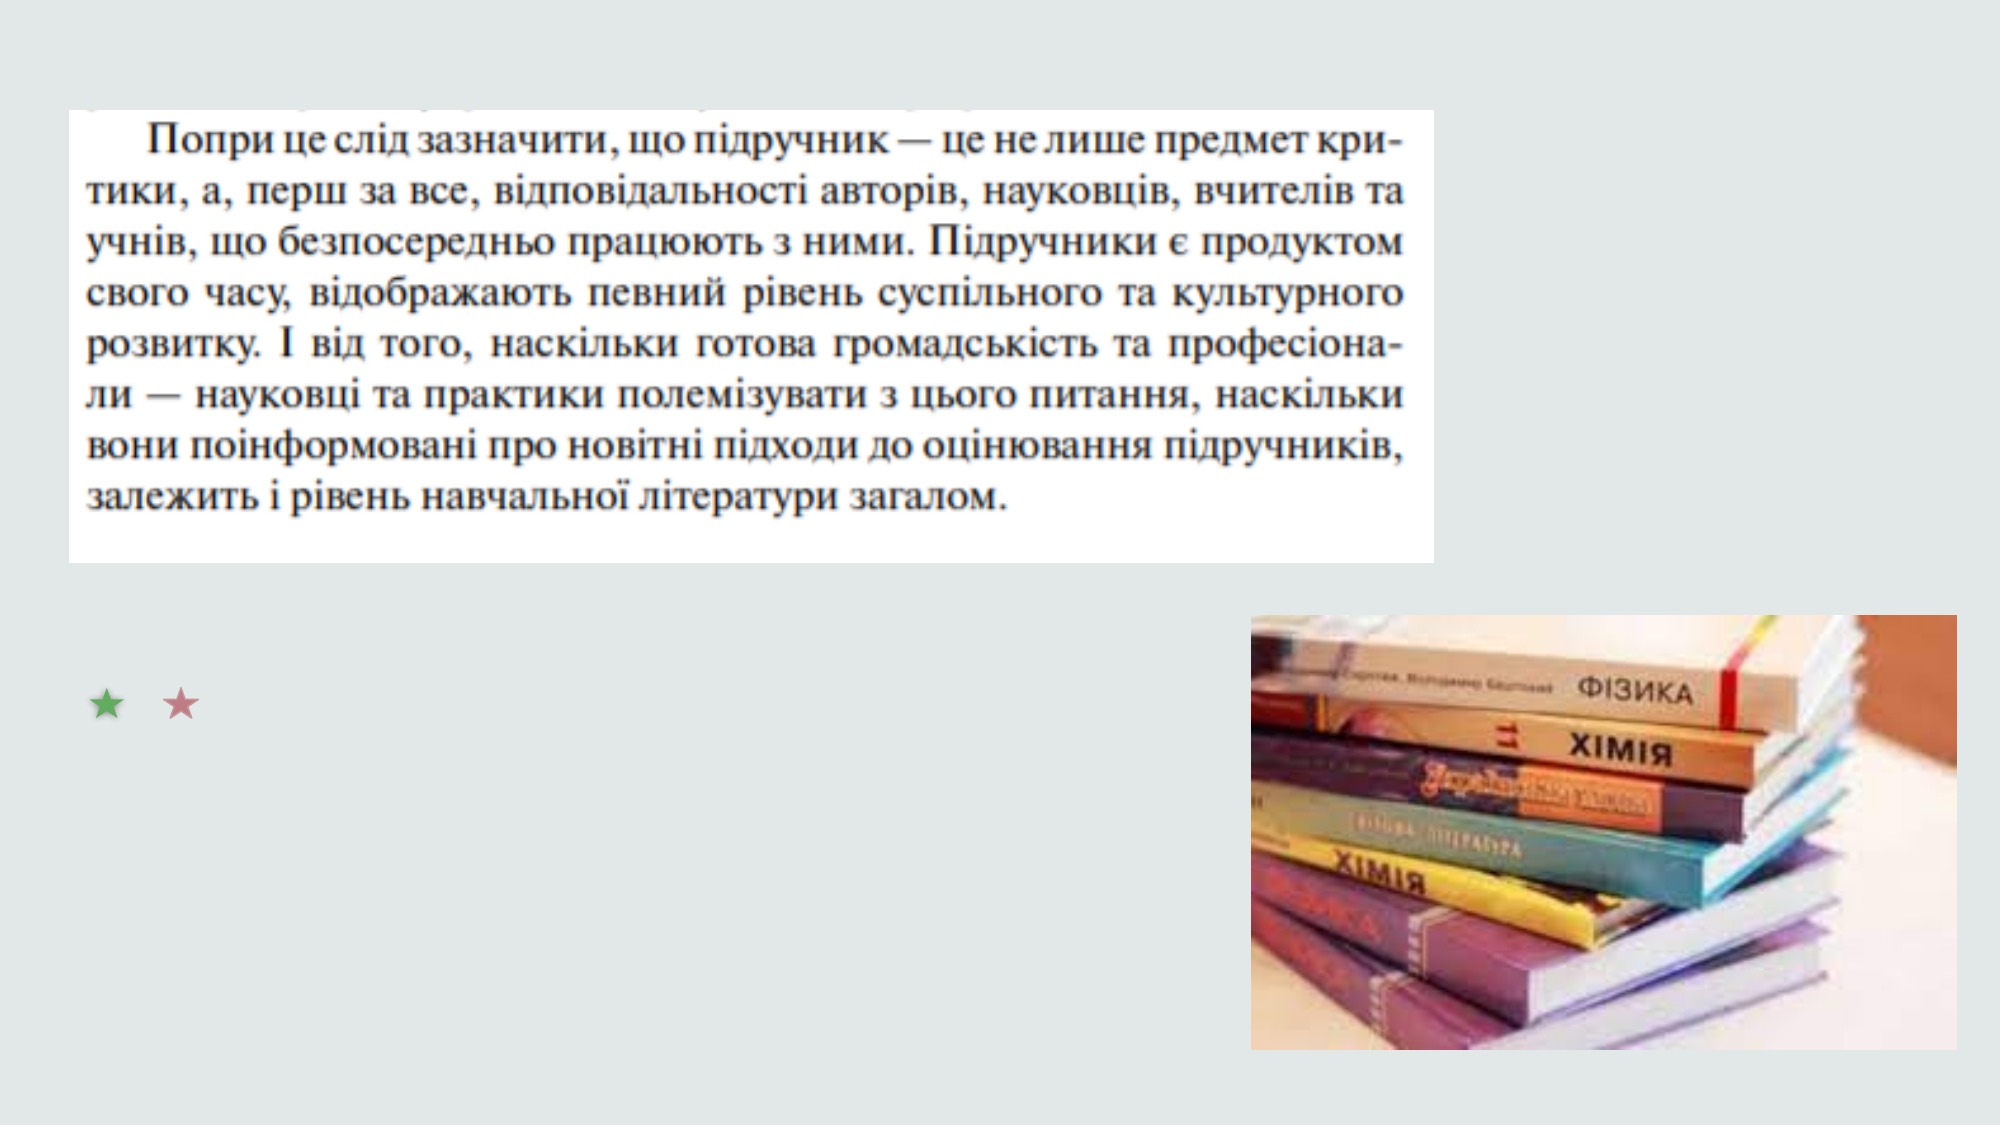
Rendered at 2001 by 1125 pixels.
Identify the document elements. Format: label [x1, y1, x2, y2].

picture [1251, 615, 1957, 1051]
text_box [89, 687, 125, 719]
picture [68, 110, 1435, 563]
text_box [162, 687, 200, 719]
